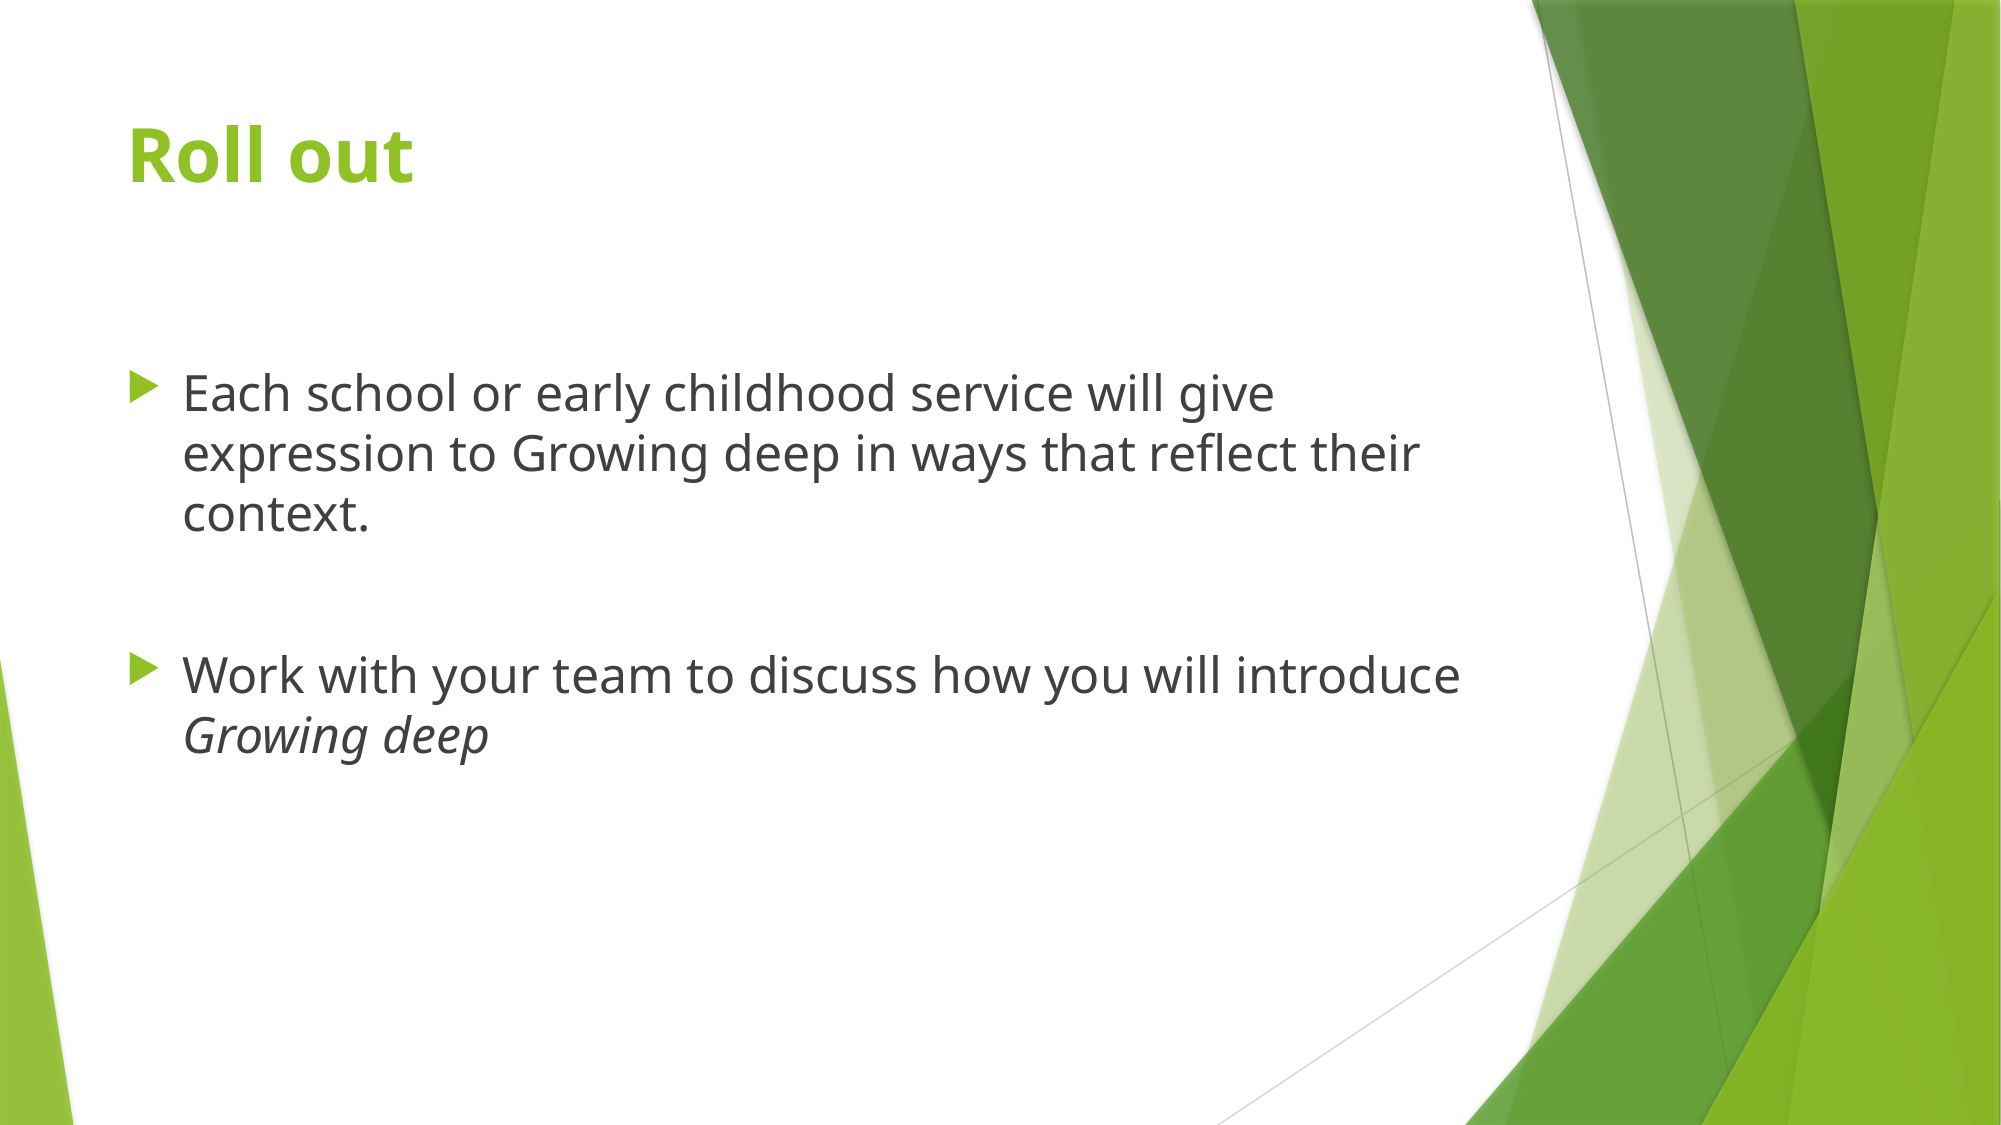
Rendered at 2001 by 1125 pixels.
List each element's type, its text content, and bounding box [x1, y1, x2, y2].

list Each school or early childhood service will give expression to Growing deep in ways that reflect their context. Work with your team to discuss how you will introduce Growing deep [111, 354, 1522, 992]
title Roll out [111, 99, 1522, 317]
